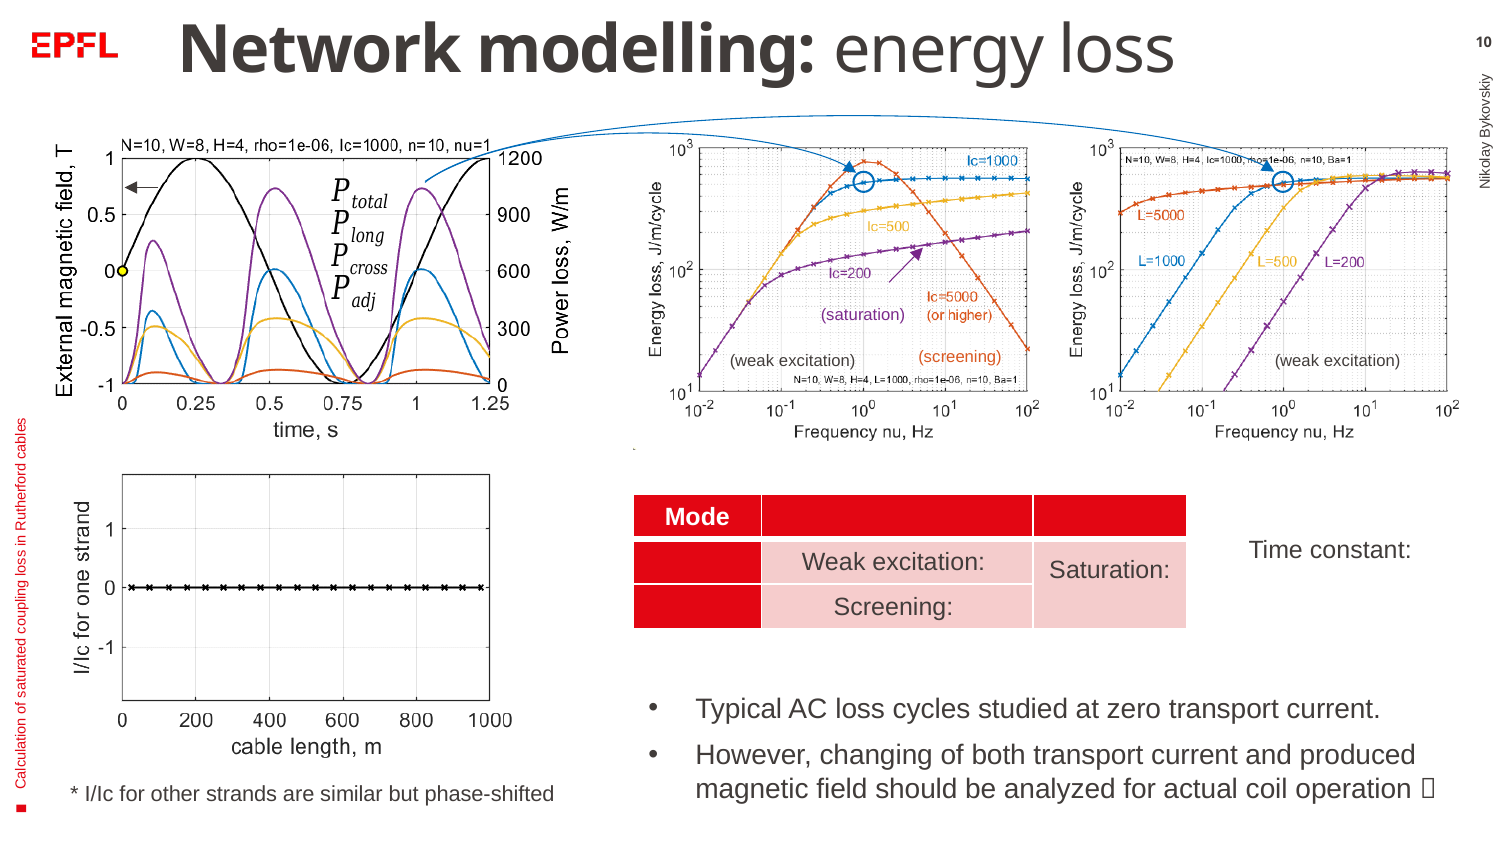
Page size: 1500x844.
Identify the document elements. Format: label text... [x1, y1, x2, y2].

text_box [546, 114, 1172, 181]
picture [55, 138, 571, 758]
title Network modelling: energy loss [148, 15, 1436, 103]
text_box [888, 247, 923, 283]
picture [633, 138, 1039, 450]
picture [1069, 138, 1459, 441]
text_box * I/Ic for other strands are similar but phase-shifted [47, 772, 579, 814]
text_box Typical AC loss cycles studied at zero transport current. However, changing of both transport current and produced magnetic field should be analyzed for actual coil operation  [633, 683, 1472, 812]
picture [21, 21, 129, 69]
